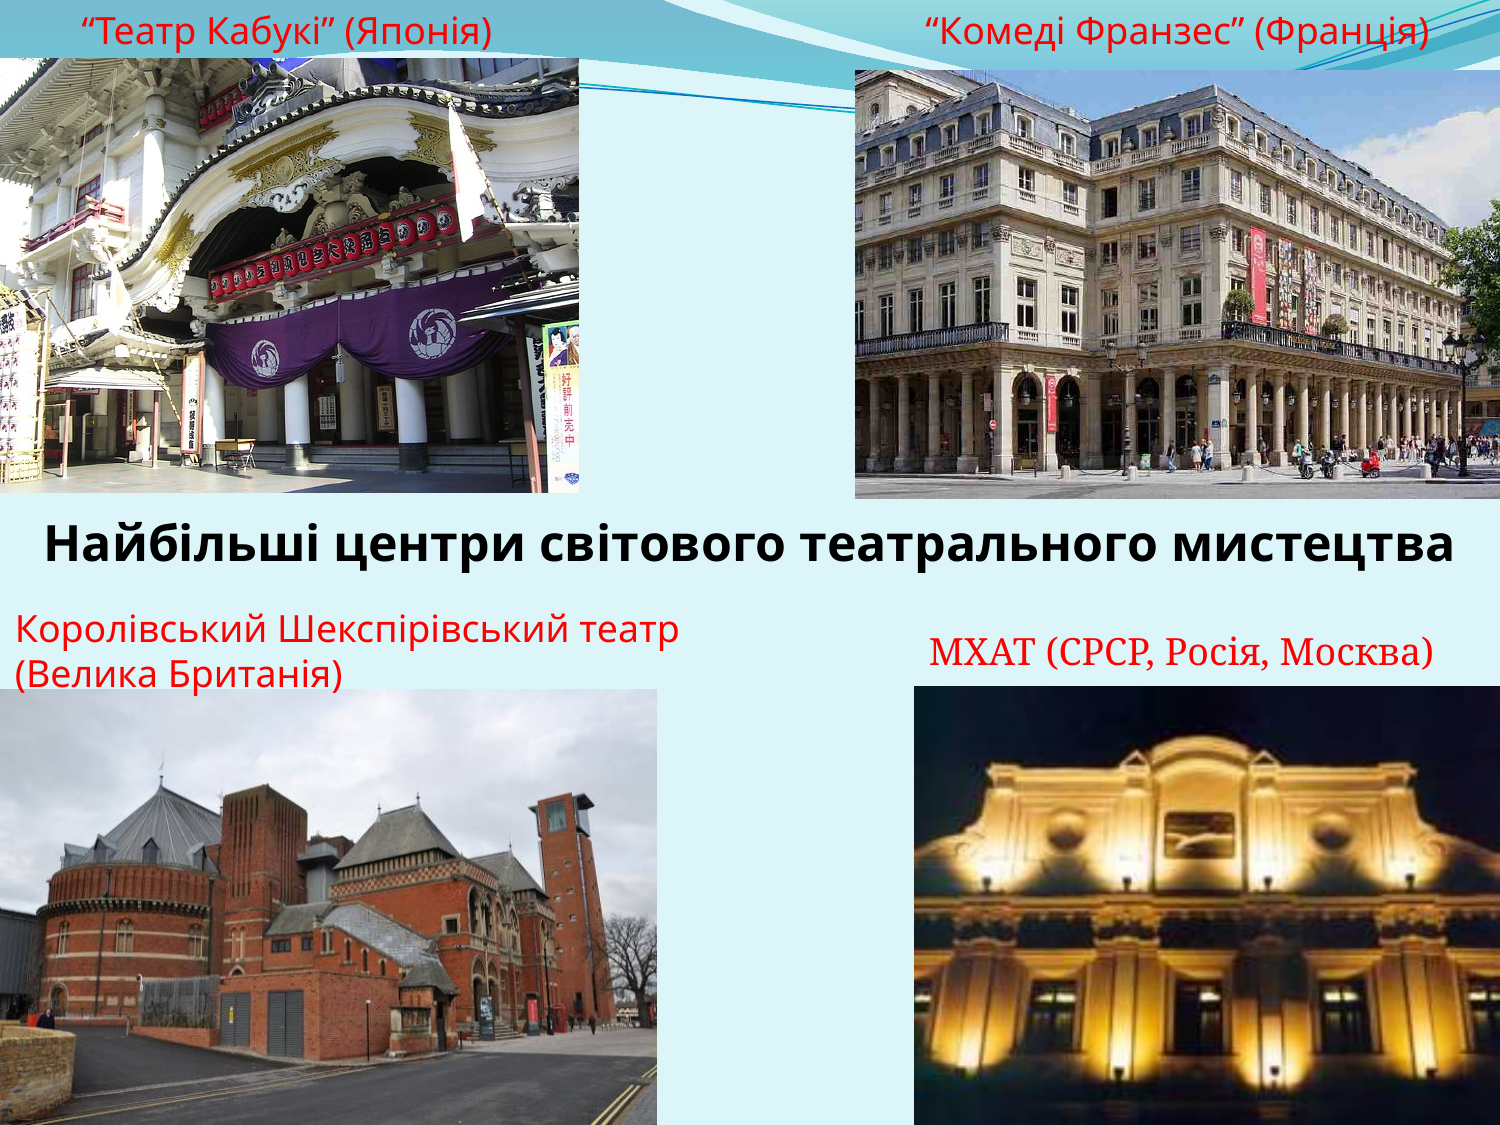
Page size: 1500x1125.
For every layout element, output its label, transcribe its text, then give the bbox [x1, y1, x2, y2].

picture [913, 686, 1500, 1125]
picture [0, 58, 579, 493]
text_box МХАТ (СРСР, Росія, Москва) [913, 621, 1500, 681]
text_box “Театр Кабукі” (Японія) [0, 0, 575, 58]
picture [0, 688, 657, 1125]
text_box Найбільші центри світового театрального мистецтва [0, 503, 1500, 579]
picture [855, 70, 1500, 499]
text_box “Комеді Франзес” (Франція) [855, 0, 1500, 60]
text_box Королівський Шекспірівський театр (Велика Британія) [0, 597, 703, 703]
